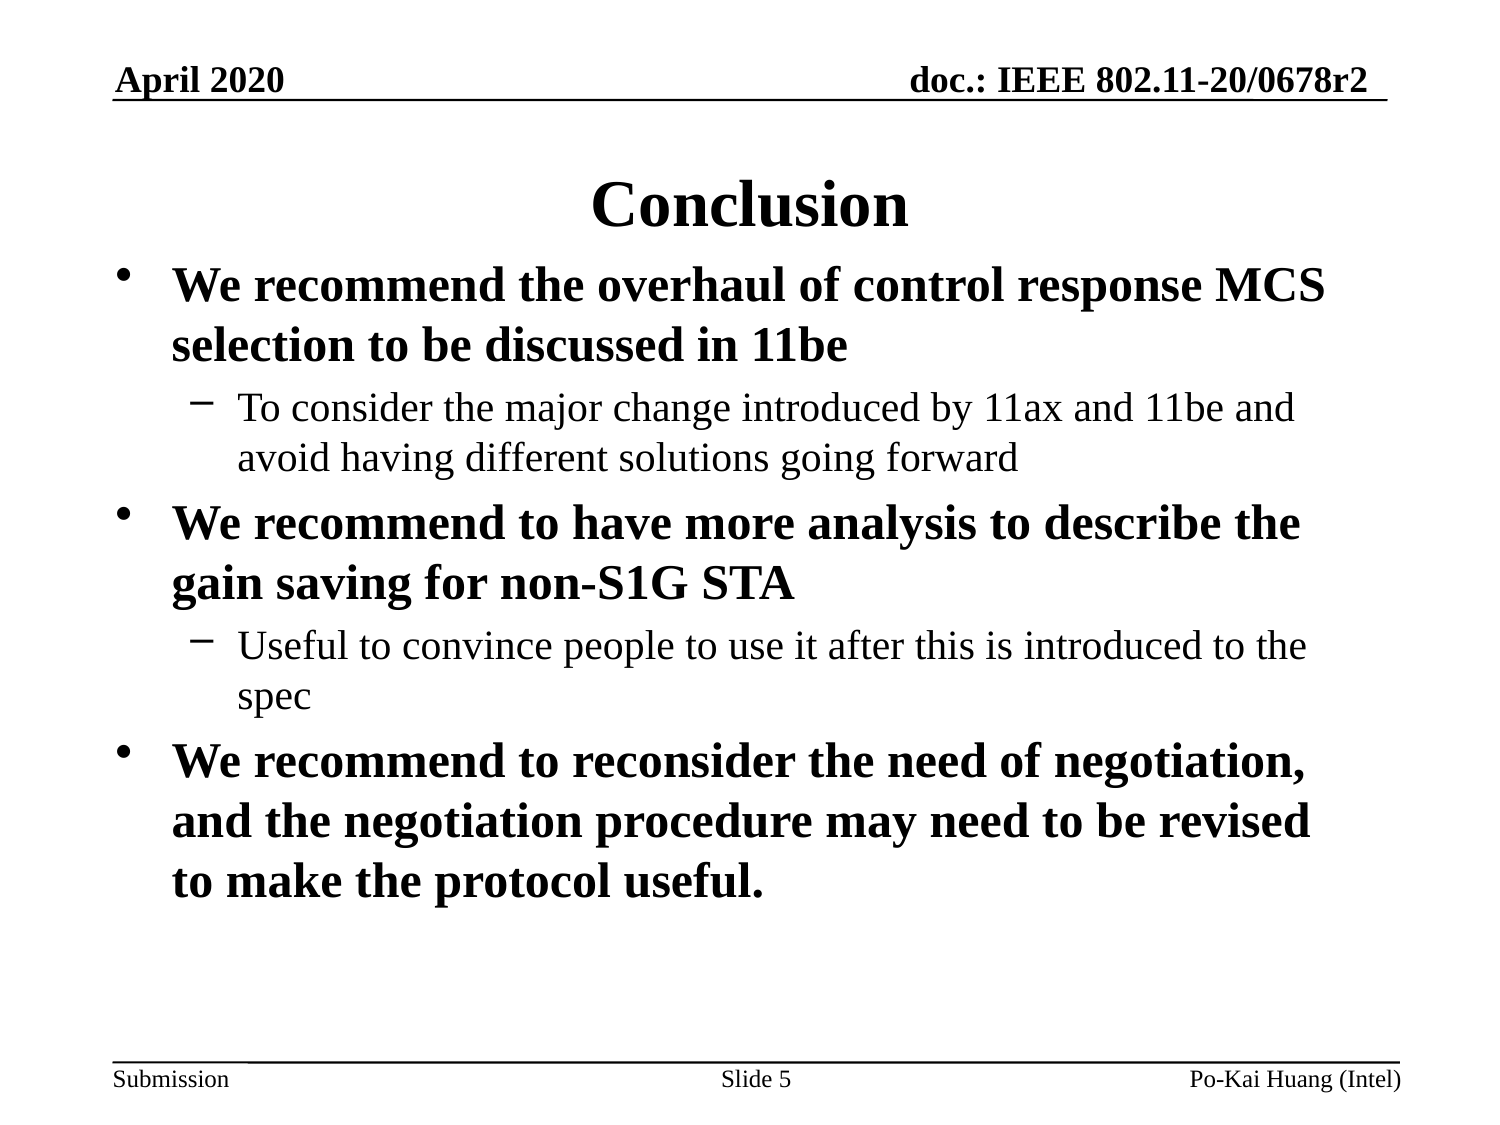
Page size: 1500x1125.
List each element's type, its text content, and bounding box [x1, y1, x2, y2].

list We recommend the overhaul of control response MCS selection to be discussed in 11be To consider the major change introduced by 11ax and 11be and avoid having different solutions going forward We recommend to have more analysis to describe the gain saving for non-S1G STA Useful to convince people to use it after this is introduced to the spec We recommend to reconsider the need of negotiation, and the negotiation procedure may need to be revised to make the protocol useful. [100, 243, 1376, 919]
slide_number Slide 5 [712, 1061, 800, 1093]
text_box April 2020 [114, 54, 286, 100]
footer Po-Kai Huang (Intel) [1186, 1061, 1402, 1093]
title Conclusion [112, 112, 1388, 288]
